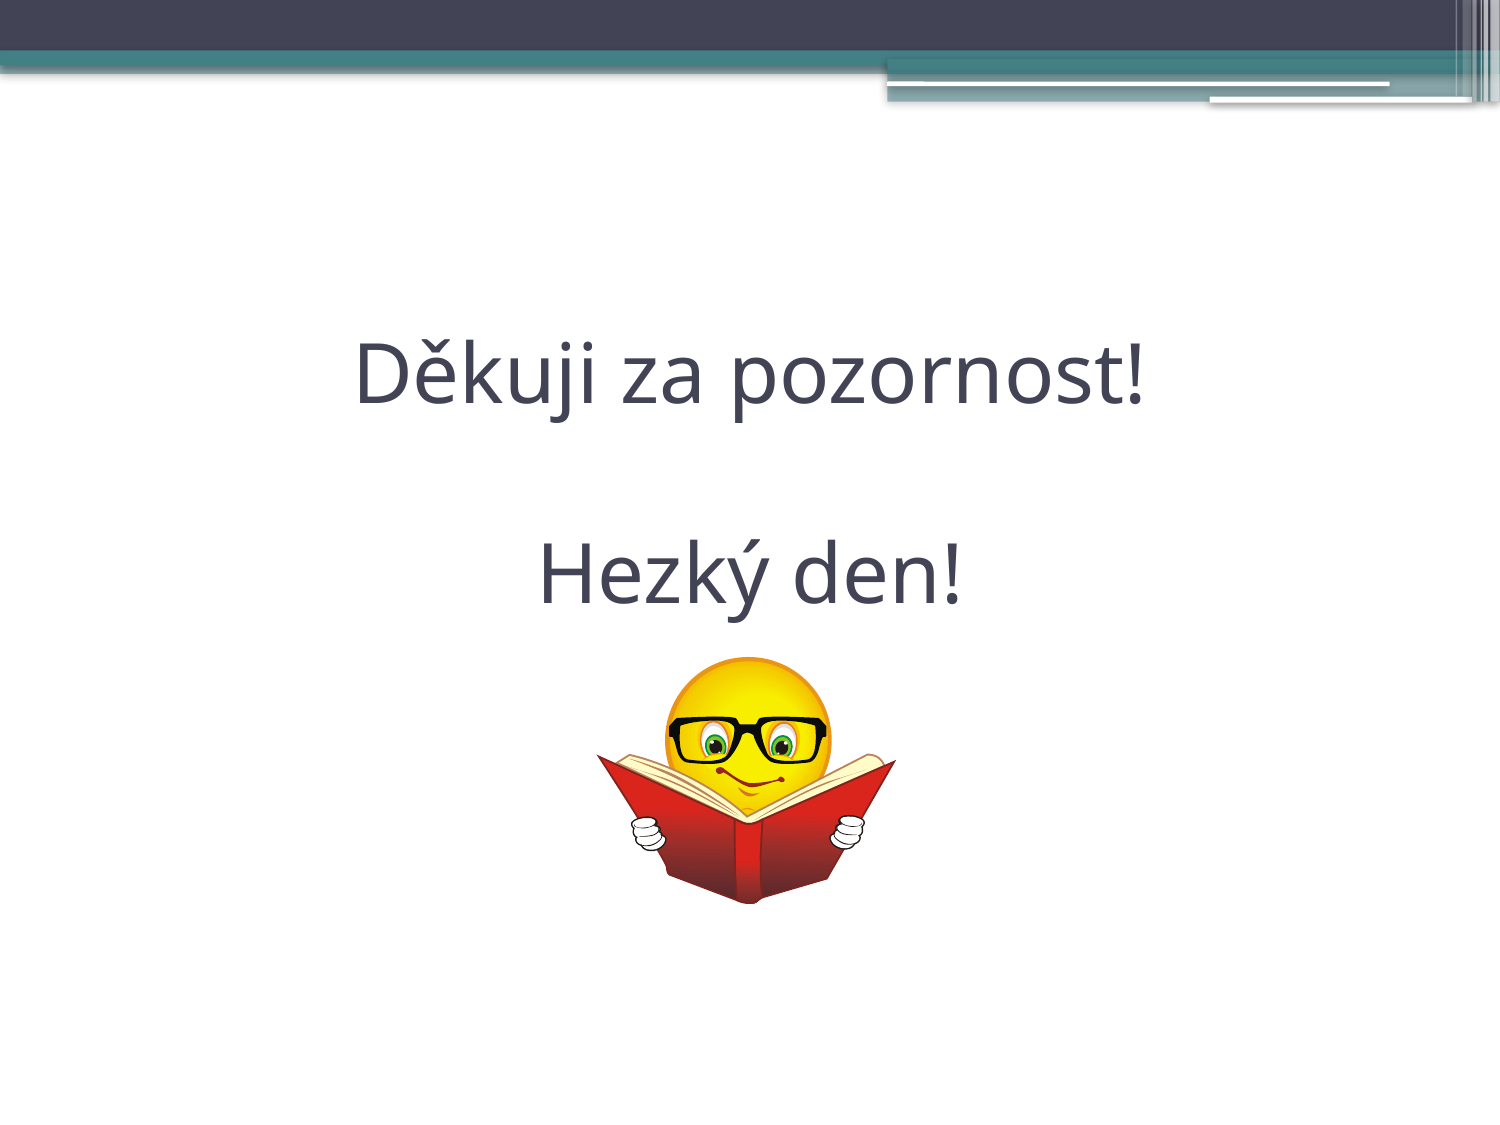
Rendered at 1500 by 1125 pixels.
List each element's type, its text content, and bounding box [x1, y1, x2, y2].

picture [596, 656, 897, 905]
title Děkuji za pozornost! Hezký den! [75, 187, 1425, 953]
